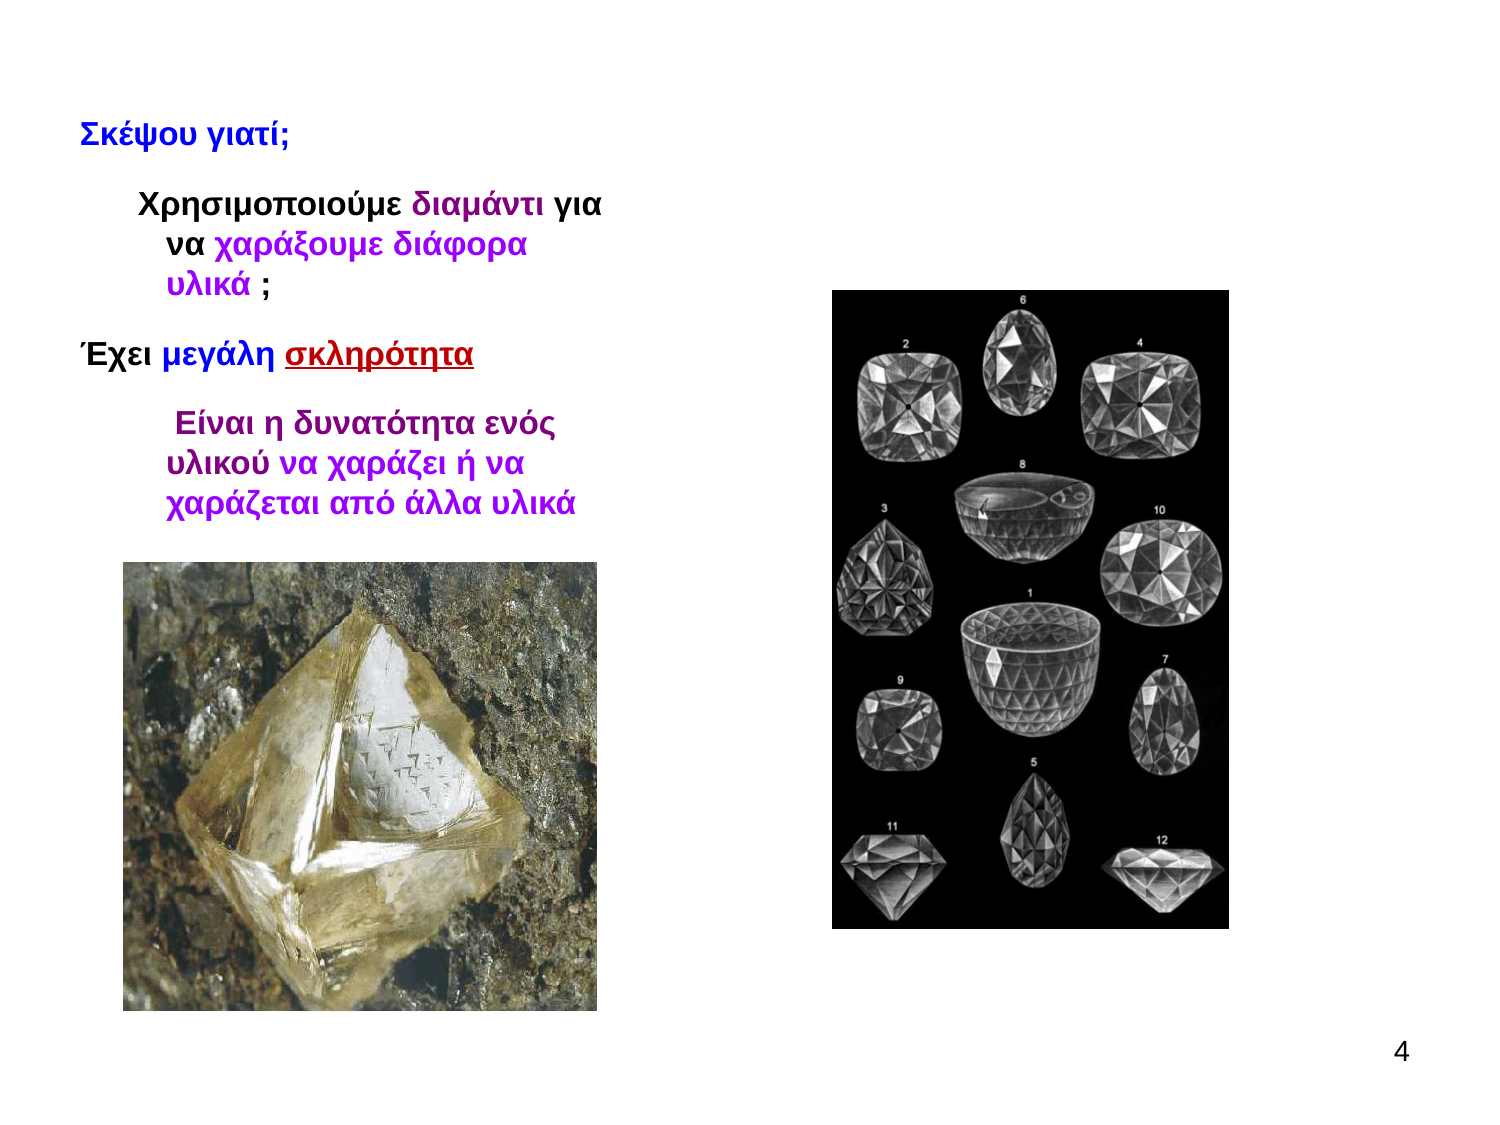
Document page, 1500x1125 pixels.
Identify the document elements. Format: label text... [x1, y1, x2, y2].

picture [123, 562, 597, 1012]
picture [832, 290, 1229, 929]
text_box Σκέψου γιατί; Χρησιμοποιούμε διαμάντι για να χαράξουμε διάφορα υλικά ; Έχει μεγάλη σκληρότητα Είναι η δυνατότητα ενός υλικού να χαράζει ή να χαράζεται από άλλα υλικά [5, 78, 632, 823]
slide_number 4 [1074, 1024, 1426, 1103]
